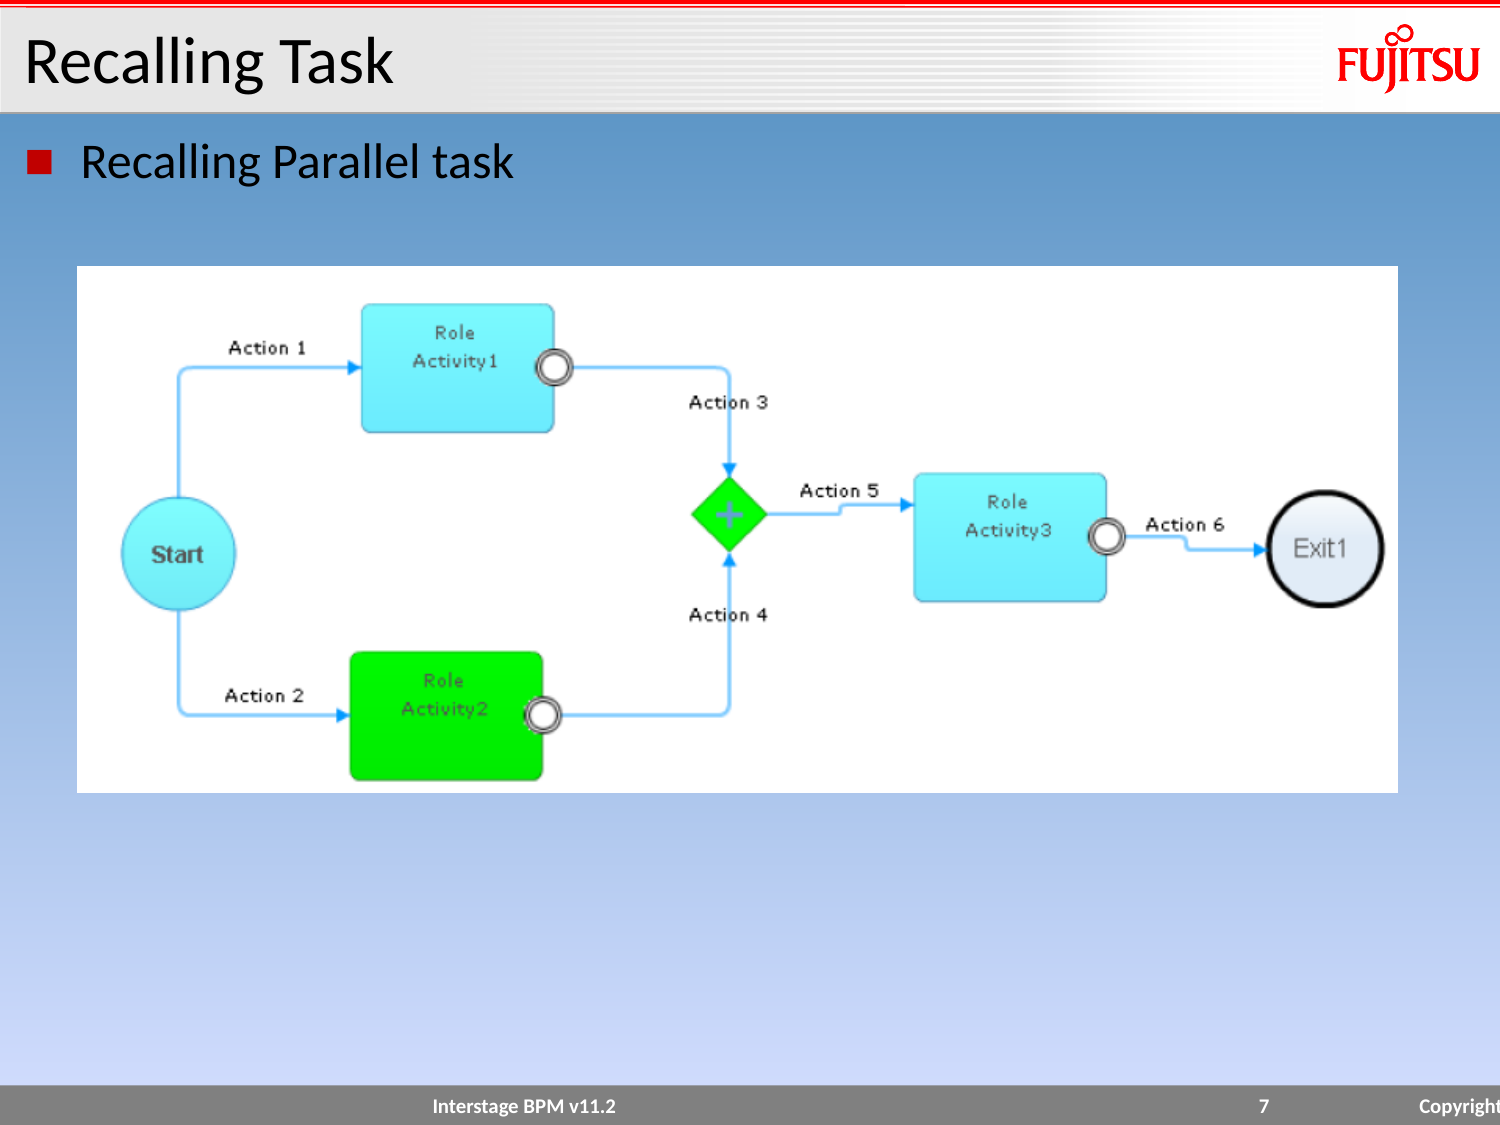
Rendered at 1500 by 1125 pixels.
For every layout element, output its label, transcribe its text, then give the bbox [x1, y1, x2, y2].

list Recalling Parallel task [9, 125, 1490, 1075]
picture [1318, 8, 1500, 112]
picture [0, 8, 9, 112]
picture [77, 265, 1399, 793]
title Recalling Task [9, 0, 1318, 115]
